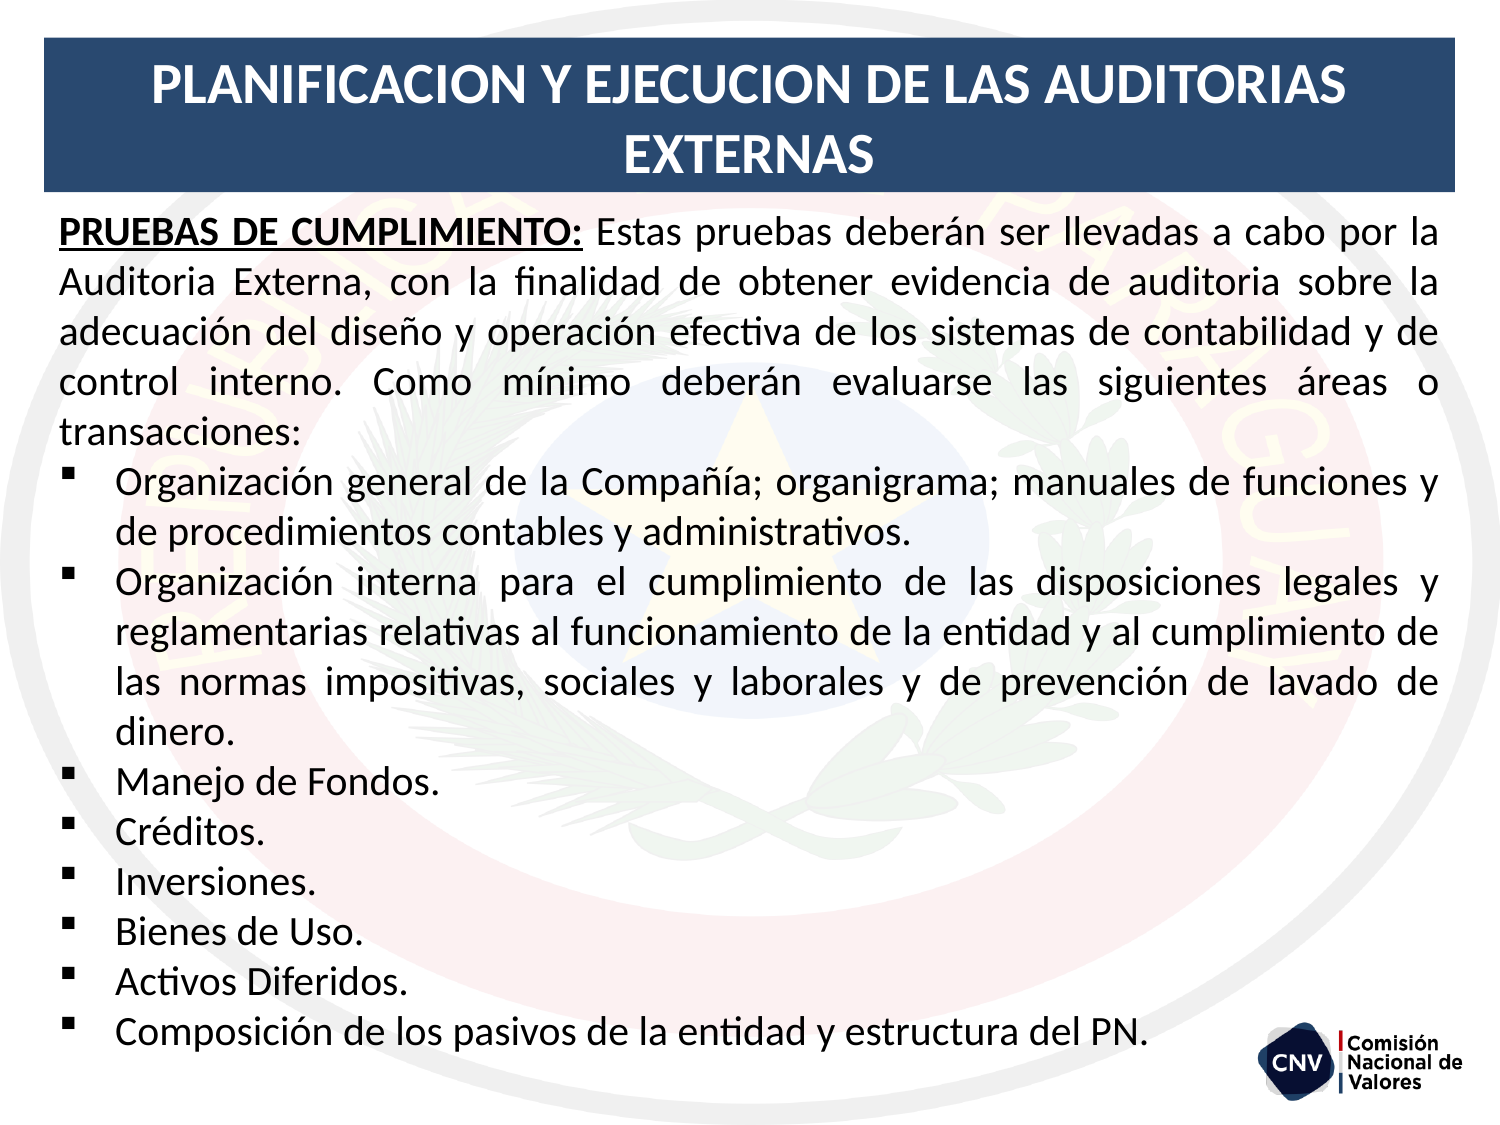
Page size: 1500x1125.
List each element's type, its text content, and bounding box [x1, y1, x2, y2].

text_box PLANIFICACION Y EJECUCION DE LAS AUDITORIAS EXTERNAS [44, 37, 1455, 193]
picture [1204, 977, 1500, 1125]
text_box PRUEBAS DE CUMPLIMIENTO: Estas pruebas deberán ser llevadas a cabo por la Auditoria Externa, con la finalidad de obtener evidencia de auditoria sobre la adecuación del diseño y operación efectiva de los sistemas de contabilidad y de control interno. Como mínimo deberán evaluarse las siguientes áreas o transacciones: Organización general de la Compañía; organigrama; manuales de funciones y de procedimientos contables y administrativos. Organización interna para el cumplimiento de las disposiciones legales y reglamentarias relativas al funcionamiento de la entidad y al cumplimiento de las normas impositivas, sociales y laborales y de prevención de lavado de dinero. Manejo de Fondos. Créditos. Inversiones. Bienes de Uso. Activos Diferidos. Composición de los pasivos de la entidad y estructura del PN. [44, 196, 1455, 1062]
